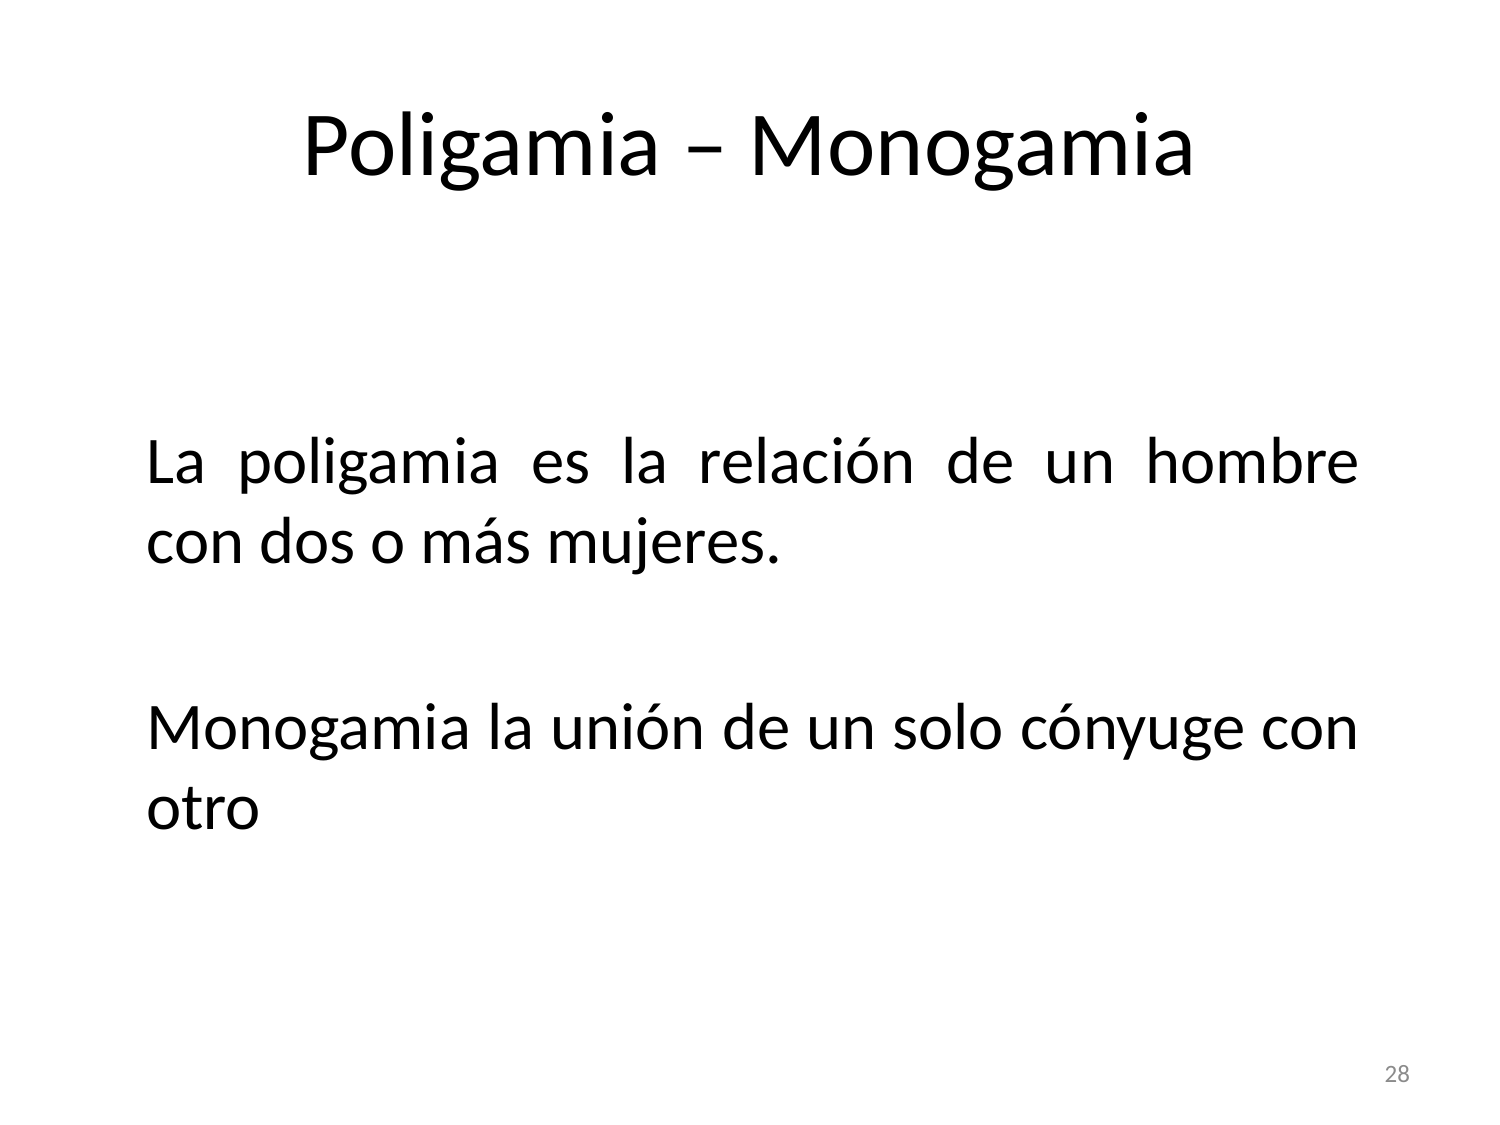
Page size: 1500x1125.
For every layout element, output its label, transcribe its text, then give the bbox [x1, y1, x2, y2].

list La poligamia es la relación de un hombre con dos o más mujeres. Monogamia la unión de un solo cónyuge con otro [75, 408, 1376, 1024]
title Poligamia – Monogamia [75, 45, 1425, 233]
slide_number 28 [1074, 1042, 1425, 1103]
